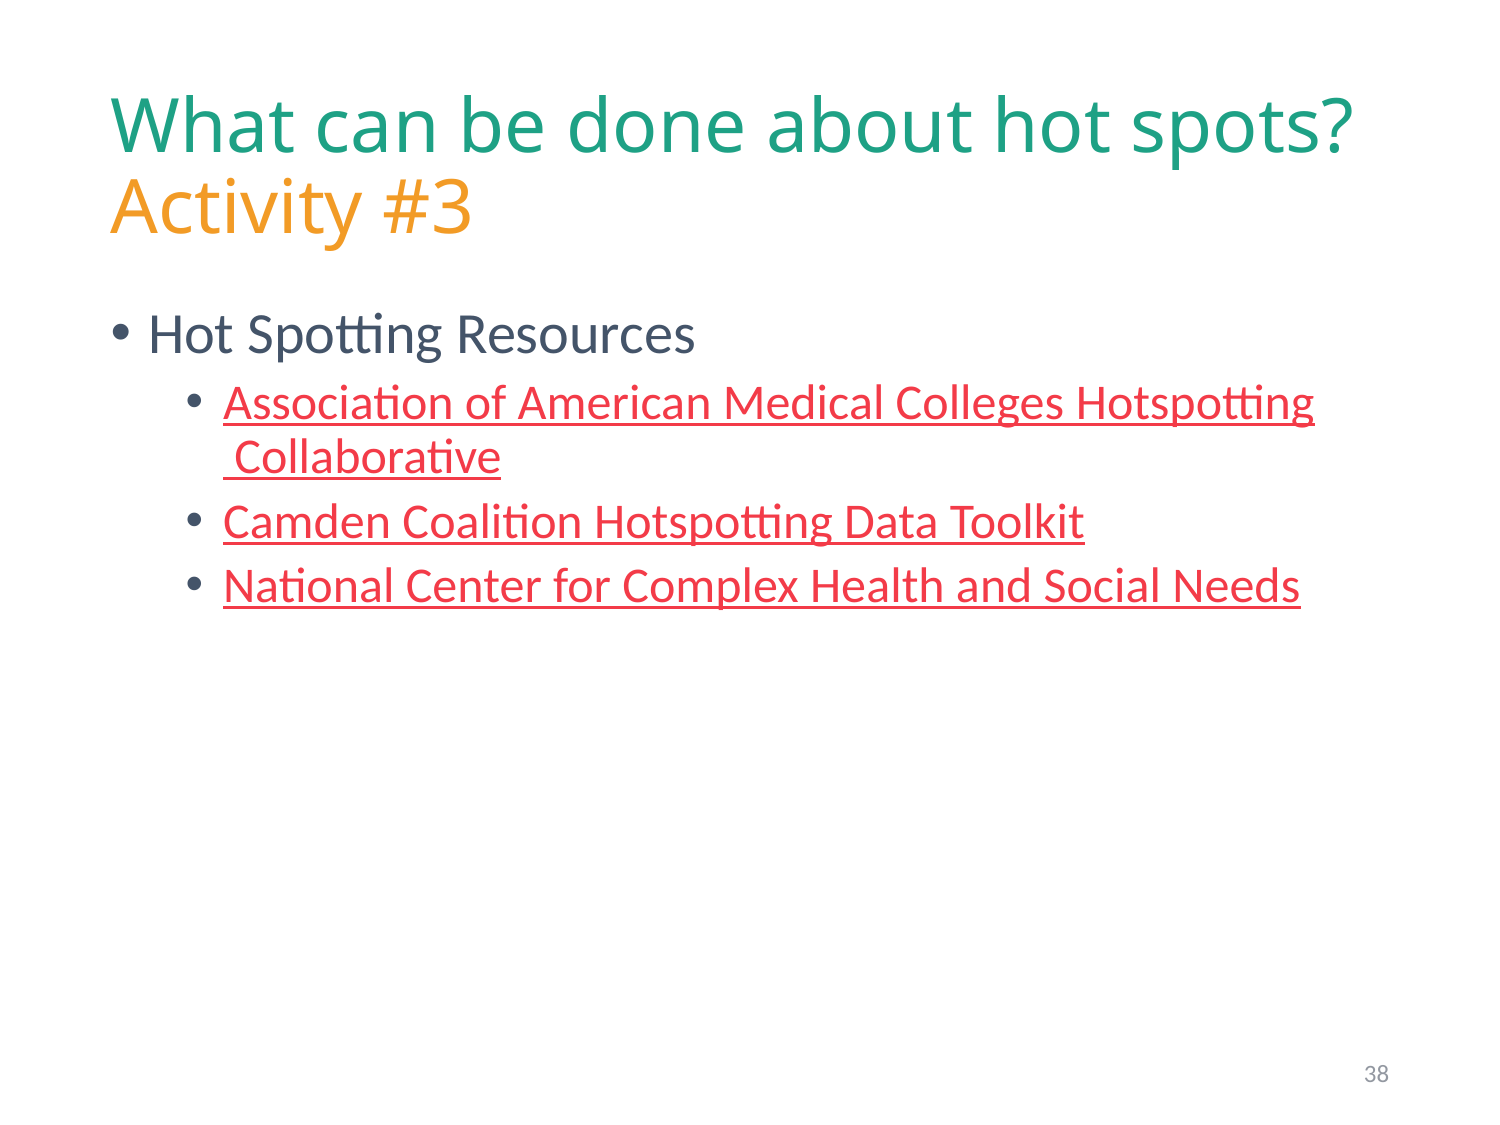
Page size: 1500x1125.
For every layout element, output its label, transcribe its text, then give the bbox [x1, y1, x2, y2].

slide_number 38 [1059, 1042, 1397, 1103]
list Hot Spotting Resources Association of American Medical Colleges Hotspotting Collaborative Camden Coalition Hotspotting Data Toolkit National Center for Complex Health and Social Needs [103, 299, 1397, 1014]
title What can be done about hot spots? Activity #3 [103, 59, 1397, 278]
